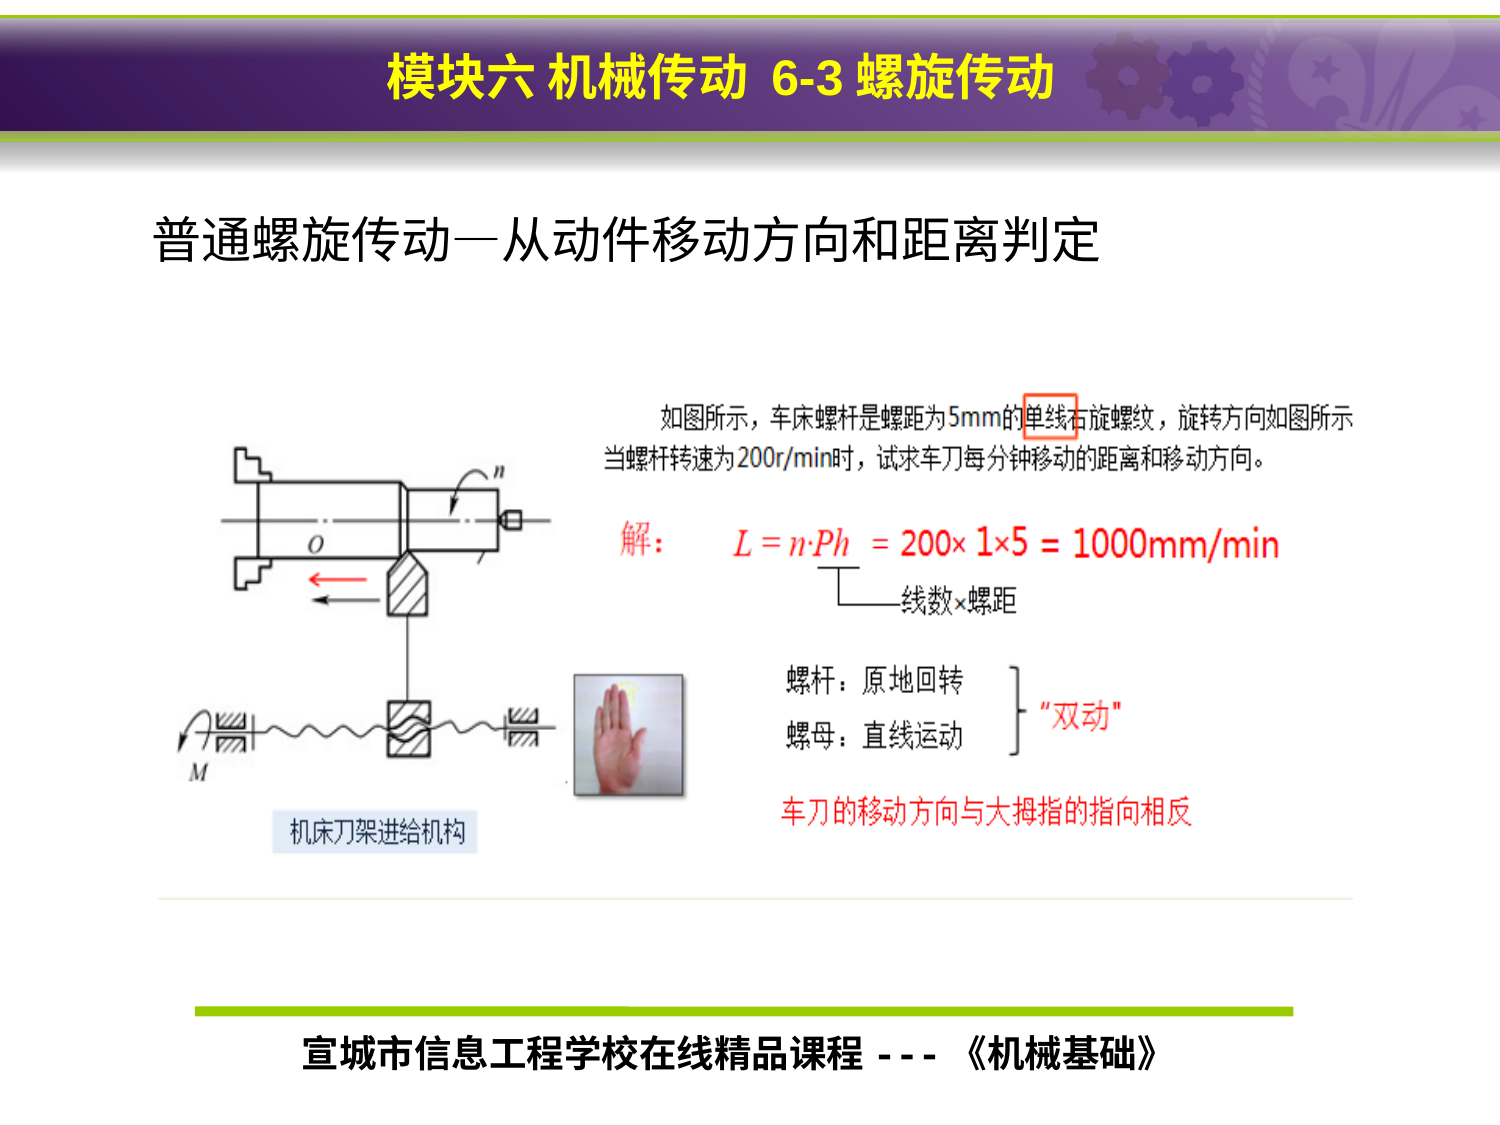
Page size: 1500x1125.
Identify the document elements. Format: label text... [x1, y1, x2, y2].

text_box 普通螺旋传动—从动件移动方向和距离判定 [123, 207, 1132, 269]
text_box 宣城市信息工程学校在线精品课程---《机械基础》 [242, 1023, 1235, 1083]
picture [158, 378, 1353, 900]
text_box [0, 18, 1500, 173]
